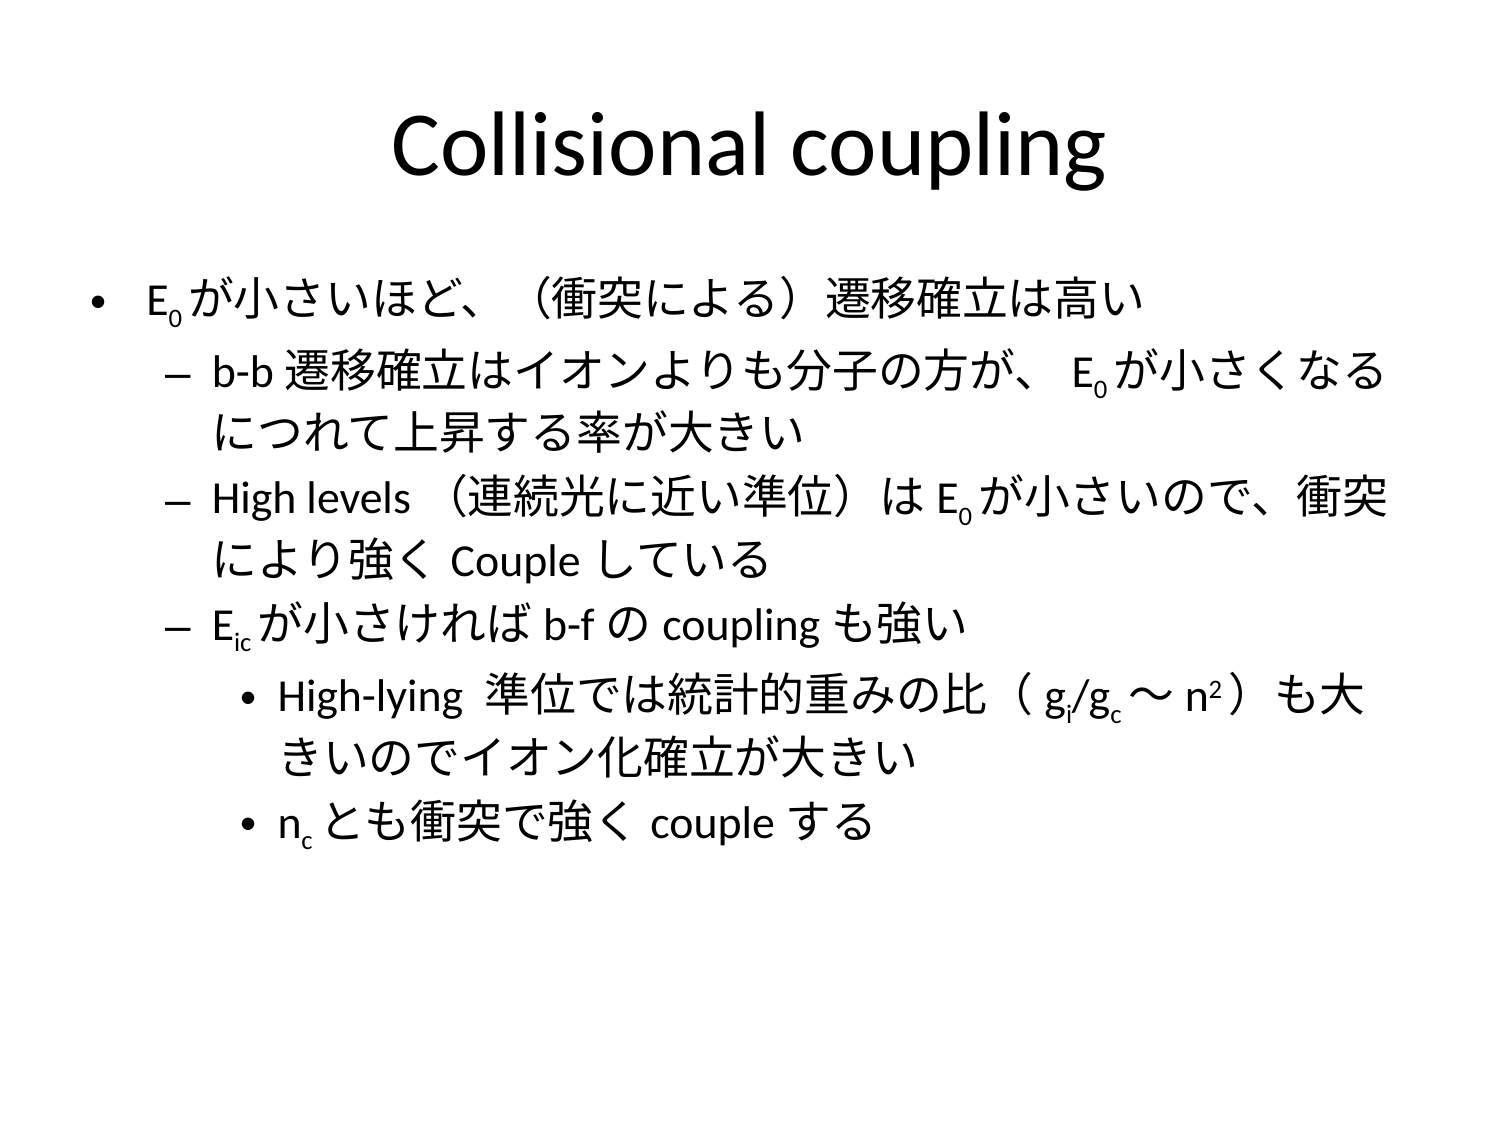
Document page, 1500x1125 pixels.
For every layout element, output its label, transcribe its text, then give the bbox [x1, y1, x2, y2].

title Collisional coupling [75, 45, 1425, 233]
list E0が小さいほど、（衝突による）遷移確立は高い b-b遷移確立はイオンよりも分子の方が、E0が小さくなるにつれて上昇する率が大きい High levels（連続光に近い準位）はE0が小さいので、衝突により強くCoupleしている Eicが小さければb-fのcouplingも強い High-lying 準位では統計的重みの比（gi/gc〜n2）も大きいのでイオン化確立が大きい ncとも衝突で強くcoupleする [75, 262, 1425, 1005]
